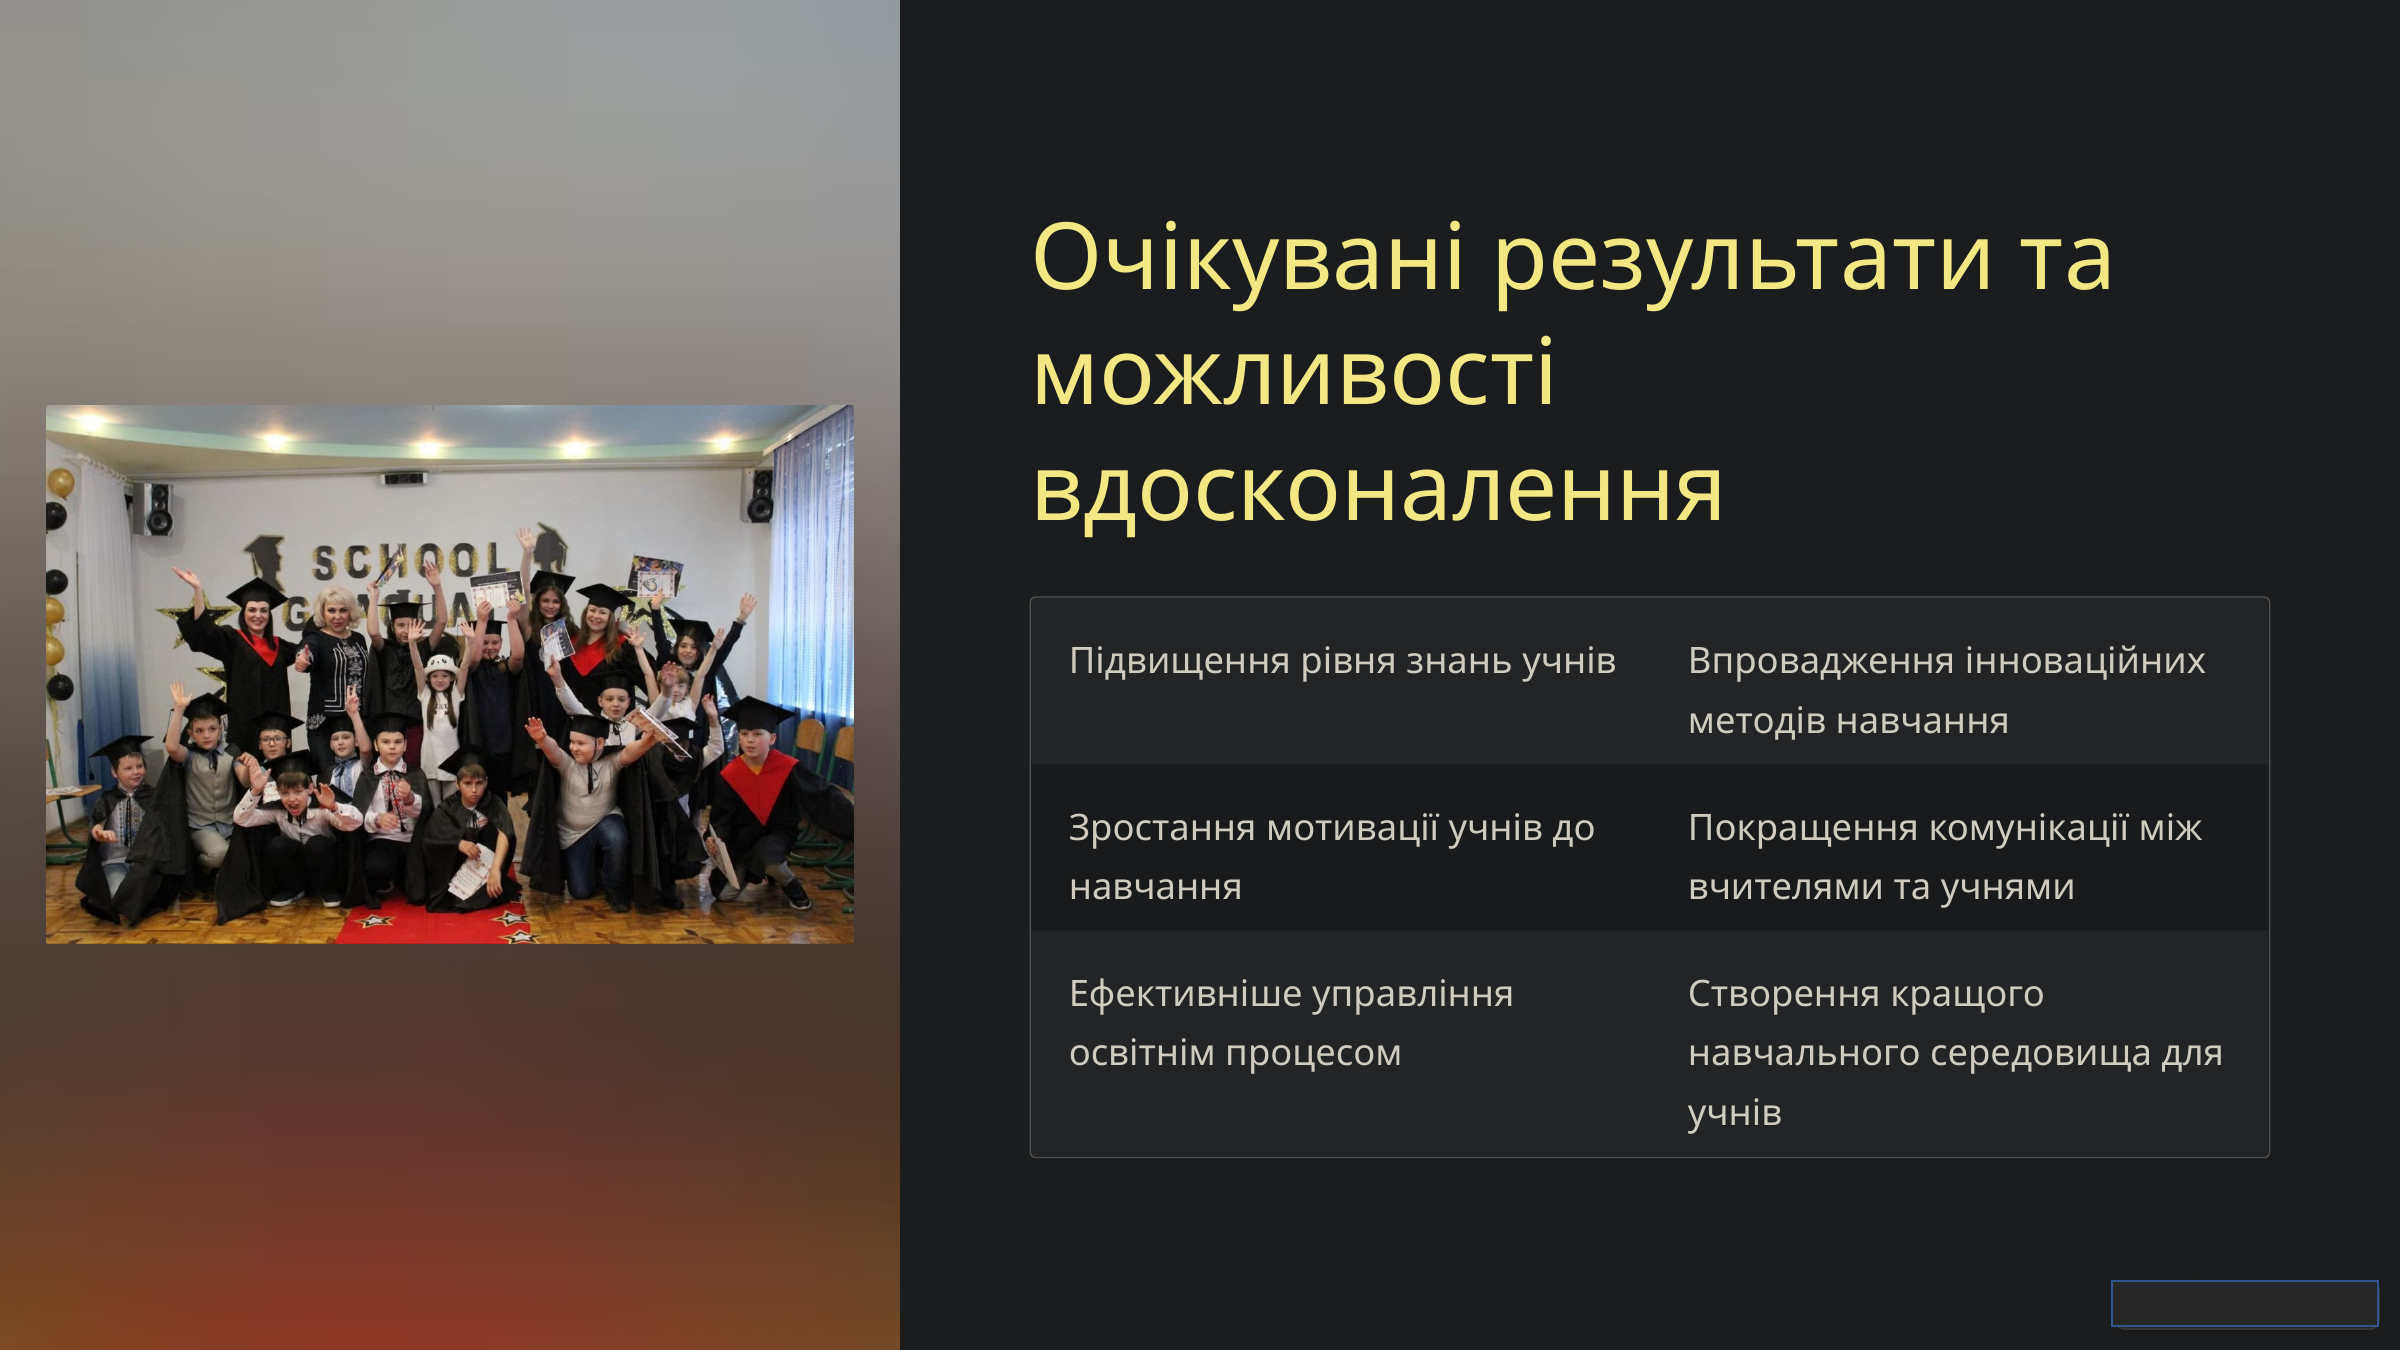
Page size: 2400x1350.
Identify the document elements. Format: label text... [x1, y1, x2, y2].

text_box Зростання мотивації учнів до навчання [1068, 787, 1613, 907]
text_box Впровадження інноваційних методів навчання [1687, 621, 2232, 741]
text_box Підвищення рівня знань учнів [1068, 621, 1613, 682]
text_box Покращення комунікації між вчителями та учнями [1687, 787, 2232, 907]
text_box [1031, 764, 2269, 930]
text_box Очікувані результати та можливості вдосконалення [1030, 192, 2270, 542]
picture [0, 0, 900, 1350]
text_box Створення кращого навчального середовища для учнів [1687, 954, 2232, 1133]
picture [2106, 1271, 2389, 1339]
text_box [1031, 598, 2269, 764]
text_box Ефективніше управління освітнім процесом [1068, 954, 1613, 1074]
text_box [1031, 930, 2269, 1157]
text_box [2111, 1280, 2379, 1327]
